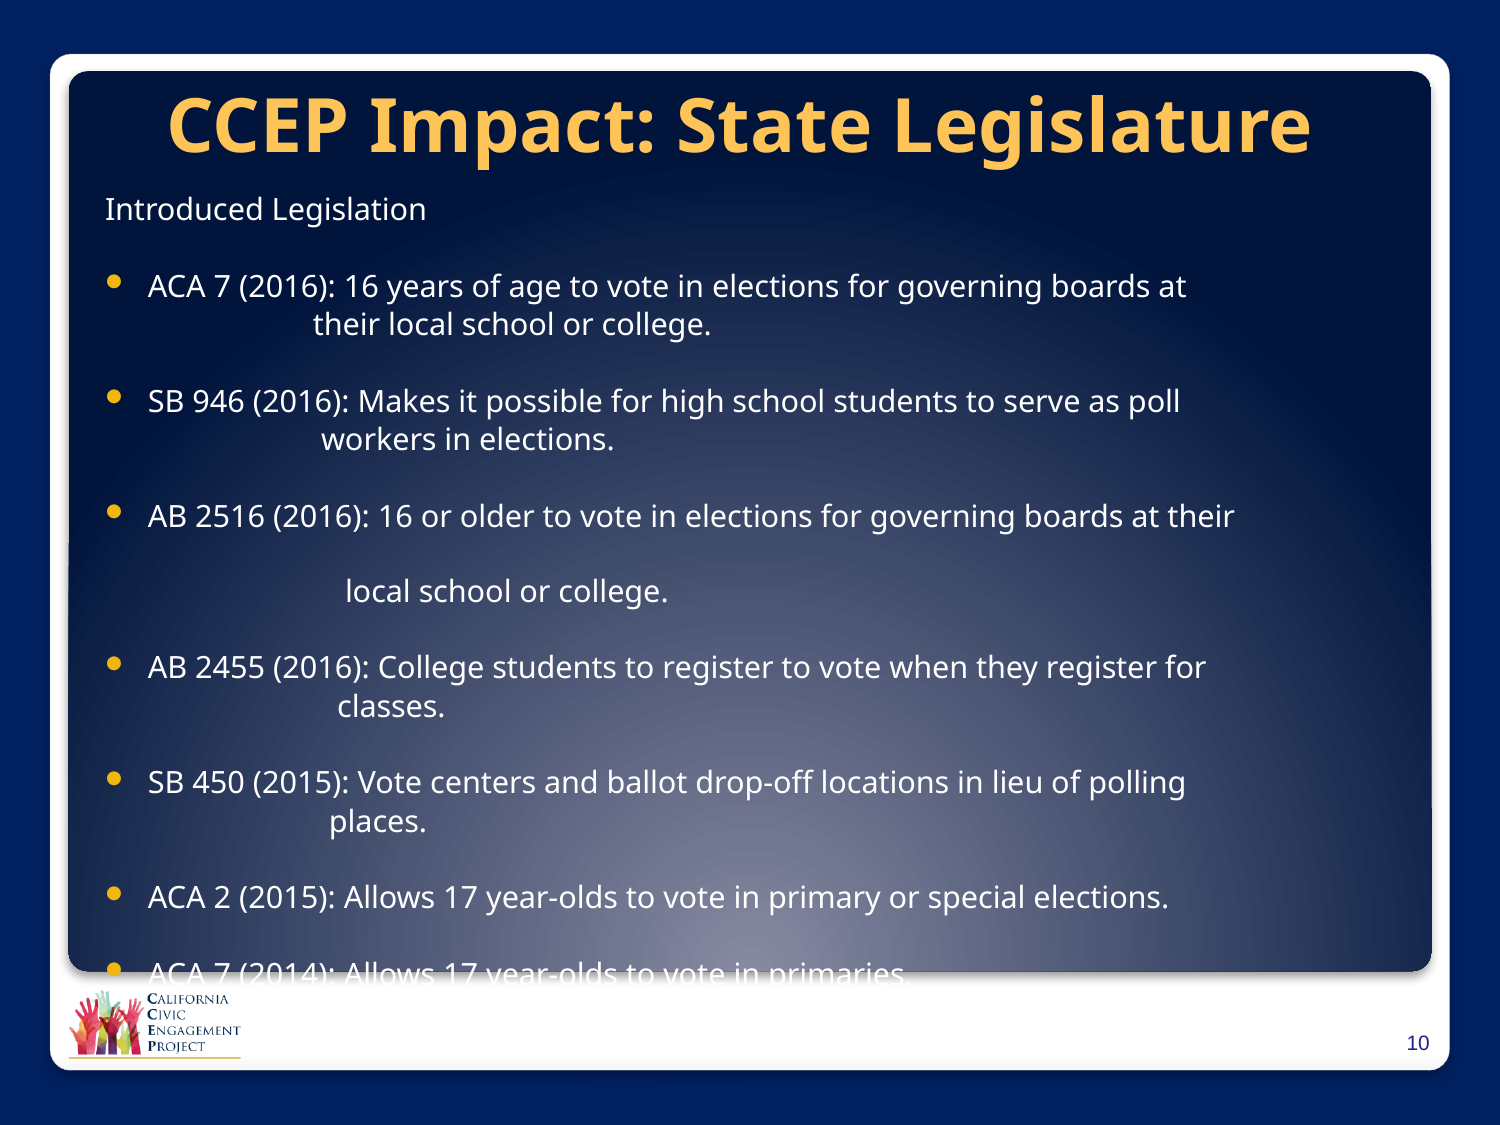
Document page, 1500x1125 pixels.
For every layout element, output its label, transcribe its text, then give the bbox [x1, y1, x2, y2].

picture [65, 987, 242, 1060]
list Introduced Legislation ACA 7 (2016): 16 years of age to vote in elections for governing boards at their local school or college. SB 946 (2016): Makes it possible for high school students to serve as poll workers in elections. AB 2516 (2016): 16 or older to vote in elections for governing boards at their local school or college. AB 2455 (2016): College students to register to vote when they register for classes. SB 450 (2015): Vote centers and ballot drop-off locations in lieu of polling places. ACA 2 (2015): Allows 17 year-olds to vote in primary or special elections. ACA 7 (2014): Allows 17 year-olds to vote in primaries. [75, 174, 1418, 1013]
slide_number 9 [1369, 1002, 1445, 1063]
title CCEP Impact: State Legislature [75, 25, 1425, 175]
